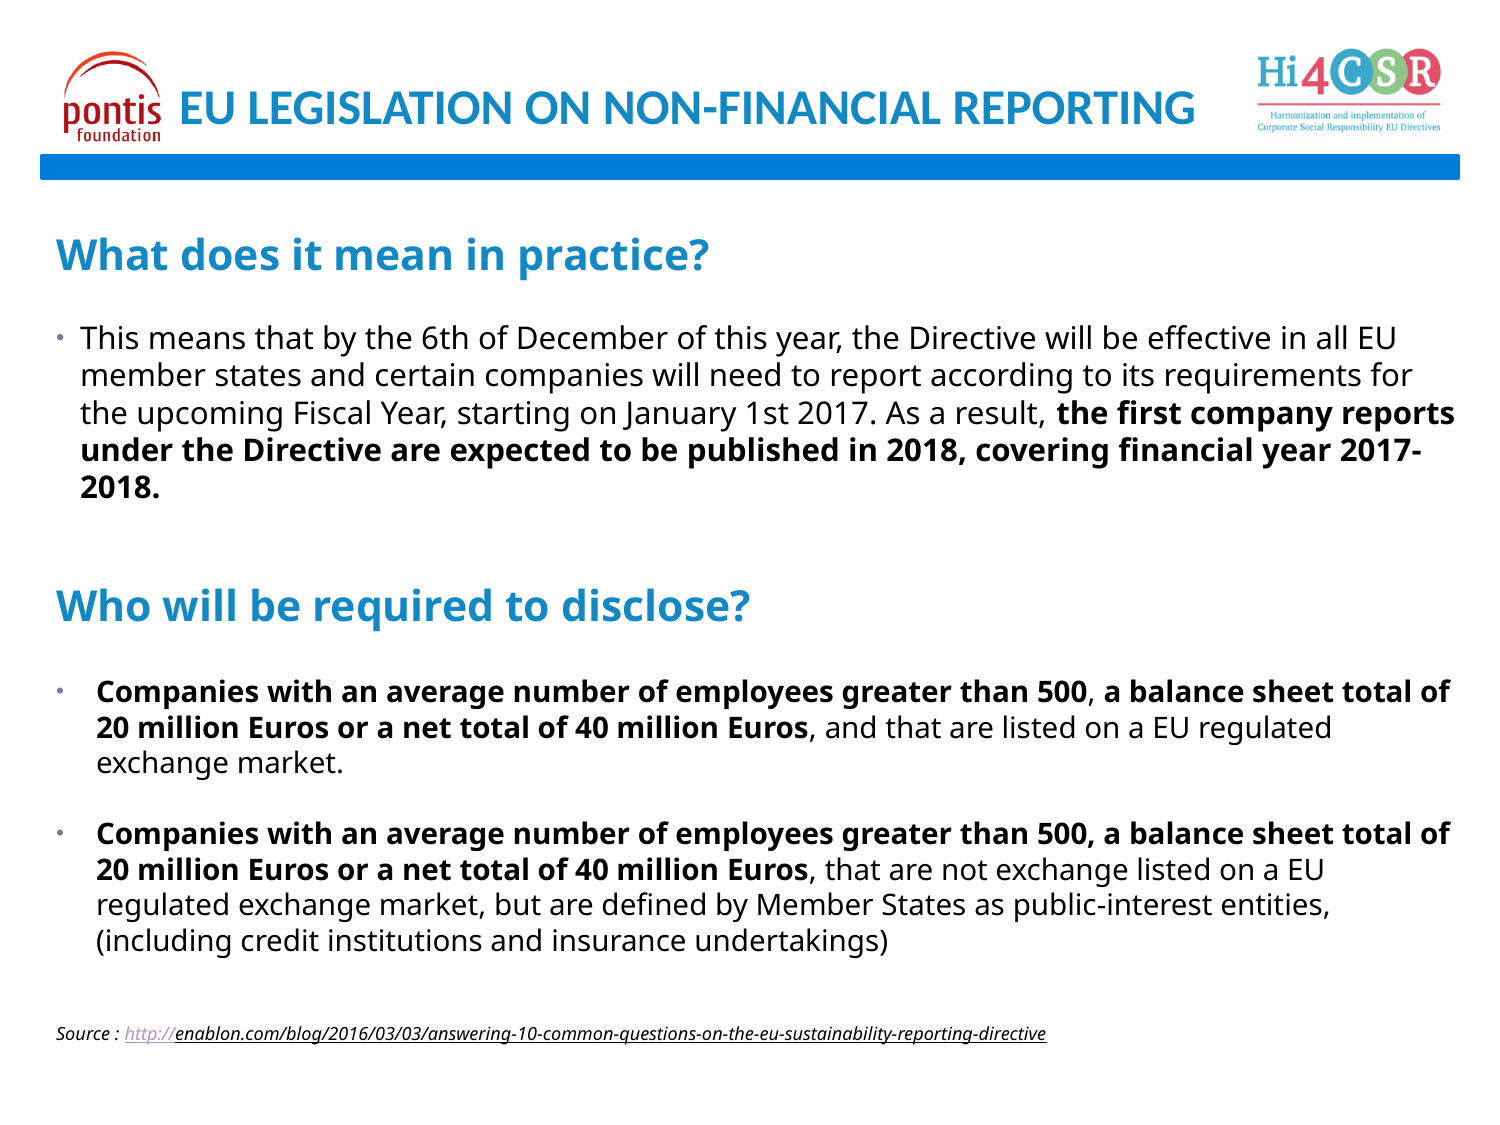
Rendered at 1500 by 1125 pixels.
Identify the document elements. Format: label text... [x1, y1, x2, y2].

title EU LEGISLATION ON NON-FINANCIAL REPORTING [3, 14, 1372, 142]
text_box [180, 154, 1460, 180]
list What does it mean in practice? This means that by the 6th of December of this year, the Directive will be effective in all EU member states and certain companies will need to report according to its requirements for the upcoming Fiscal Year, starting on January 1st 2017. As a result, the first company reports under the Directive are expected to be published in 2018, covering financial year 2017-2018. Who will be required to disclose? Companies with an average number of employees greater than 500, a balance sheet total of 20 million Euros or a net total of 40 million Euros, and that are listed on a EU regulated exchange market. Companies with an average number of employees greater than 500, a balance sheet total of 20 million Euros or a net total of 40 million Euros, that are not exchange listed on a EU regulated exchange market, but are defined by Member States as public-interest entities, (including credit institutions and insurance undertakings) Source : http://enablon.com/blog/2016/03/03/answering-10-common-questions-on-the-eu-sustainability-reporting-directive [41, 219, 1483, 1059]
picture [40, 24, 184, 168]
picture [1196, 17, 1463, 142]
